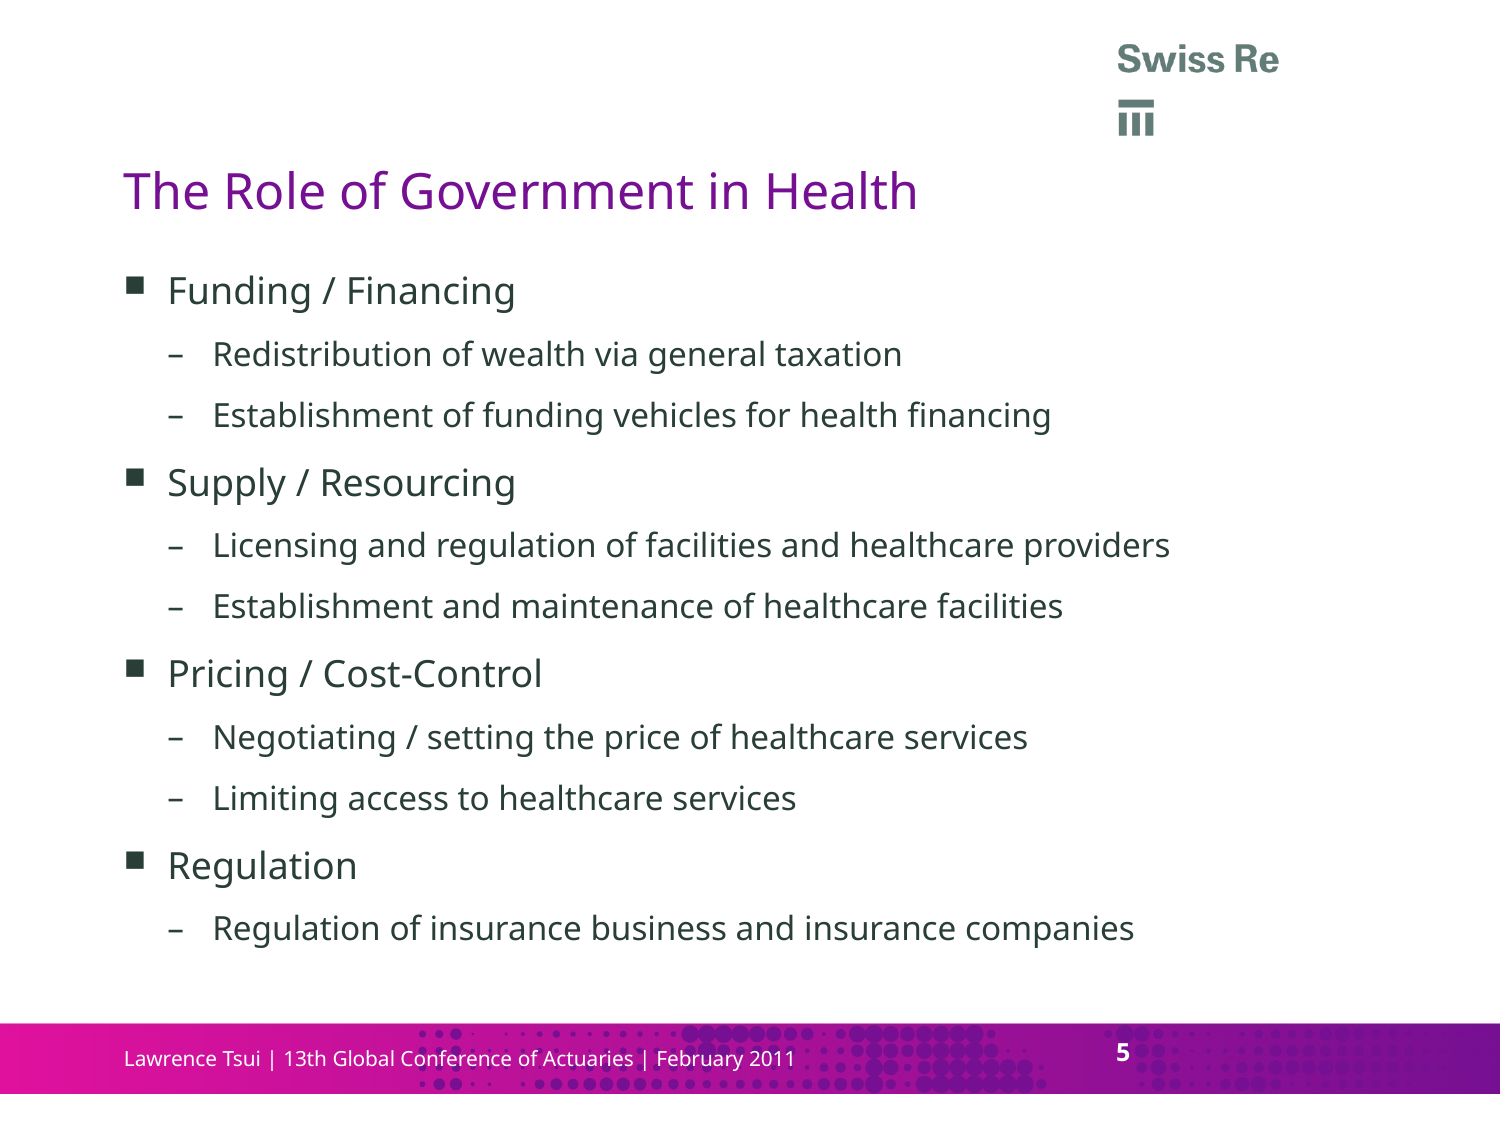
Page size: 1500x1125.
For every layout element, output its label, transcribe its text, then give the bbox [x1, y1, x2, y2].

list Funding / Financing Redistribution of wealth via general taxation Establishment of funding vehicles for health financing Supply / Resourcing Licensing and regulation of facilities and healthcare providers Establishment and maintenance of healthcare facilities Pricing / Cost-Control Negotiating / setting the price of healthcare services Limiting access to healthcare services Regulation Regulation of insurance business and insurance companies [123, 267, 1412, 976]
slide_number 5 [1116, 1040, 1147, 1071]
picture [1116, 42, 1281, 138]
title The Role of Government in Health [123, 78, 1081, 220]
picture [0, 1023, 1500, 1094]
